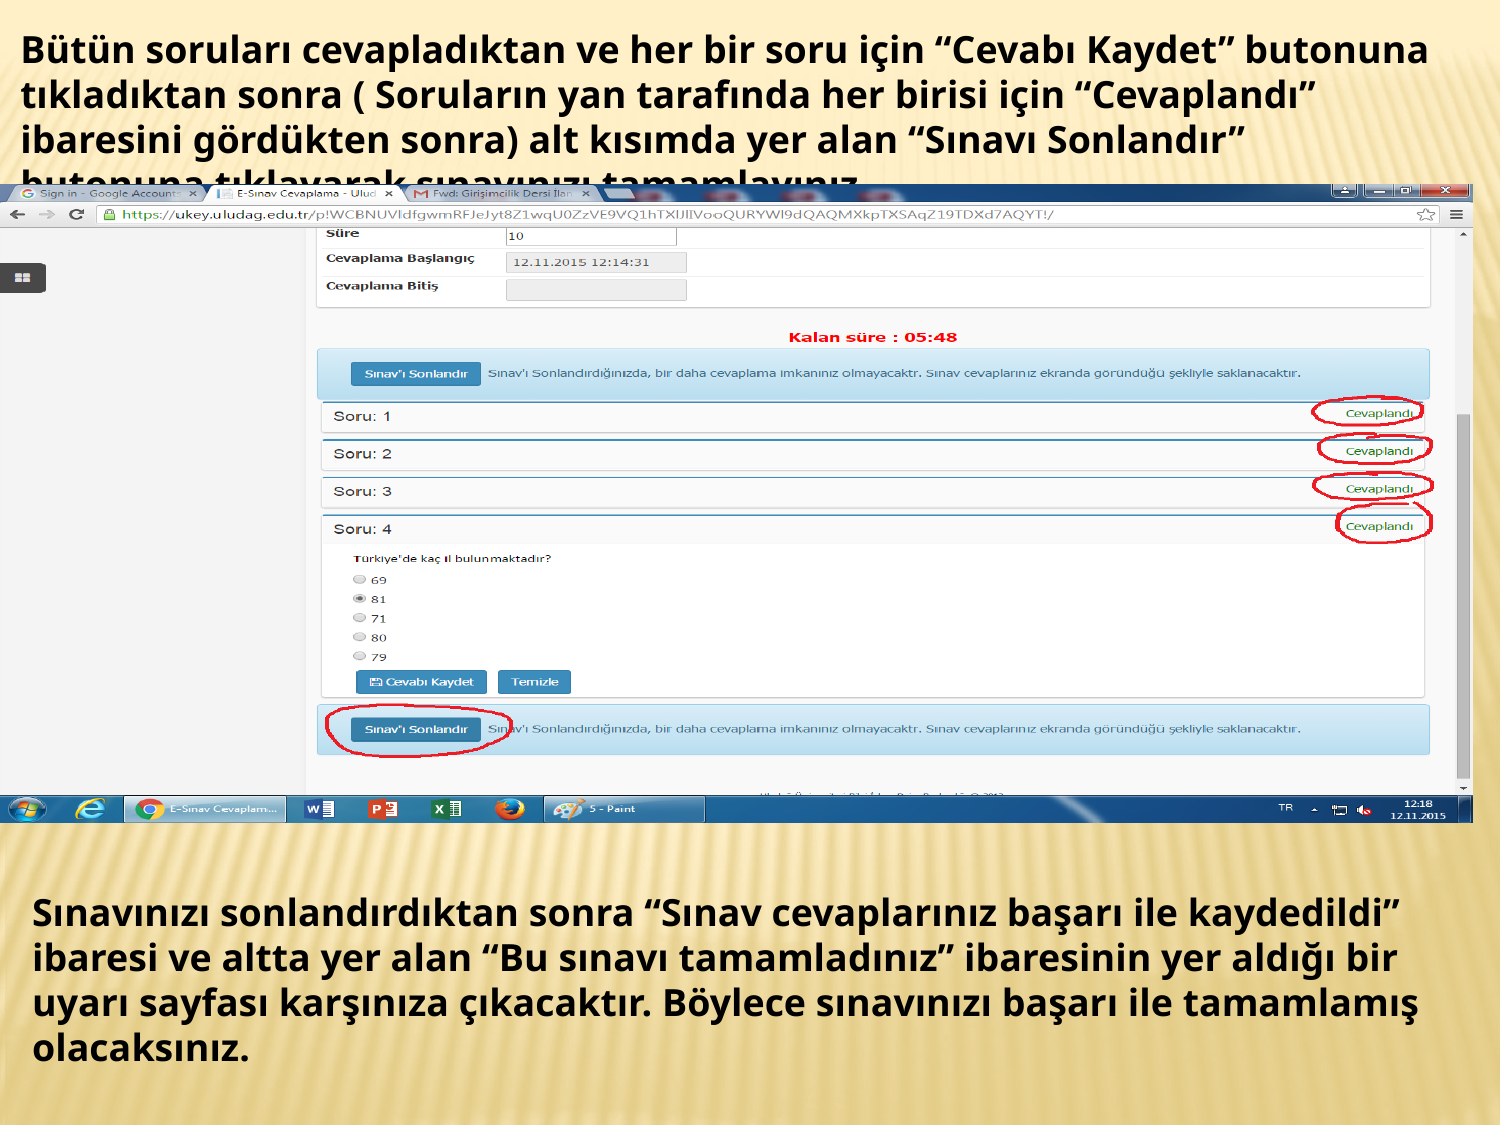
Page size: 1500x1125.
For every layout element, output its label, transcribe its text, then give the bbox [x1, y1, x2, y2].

text_box Bütün soruları cevapladıktan ve her bir soru için “Cevabı Kaydet” butonuna tıkladıktan sonra ( Soruların yan tarafında her birisi için “Cevaplandı” ibaresini gördükten sonra) alt kısımda yer alan “Sınavı Sonlandır” butonuna tıklayarak sınavınızı tamamlayınız. [5, 19, 1447, 183]
text_box Sınavınızı sonlandırdıktan sonra “Sınav cevaplarınız başarı ile kaydedildi” ibaresi ve altta yer alan “Bu sınavı tamamladınız” ibaresinin yer aldığı bir uyarı sayfası karşınıza çıkacaktır. Böylece sınavınızı başarı ile tamamlamış olacaksınız. [17, 881, 1483, 1077]
picture [0, 184, 1473, 823]
